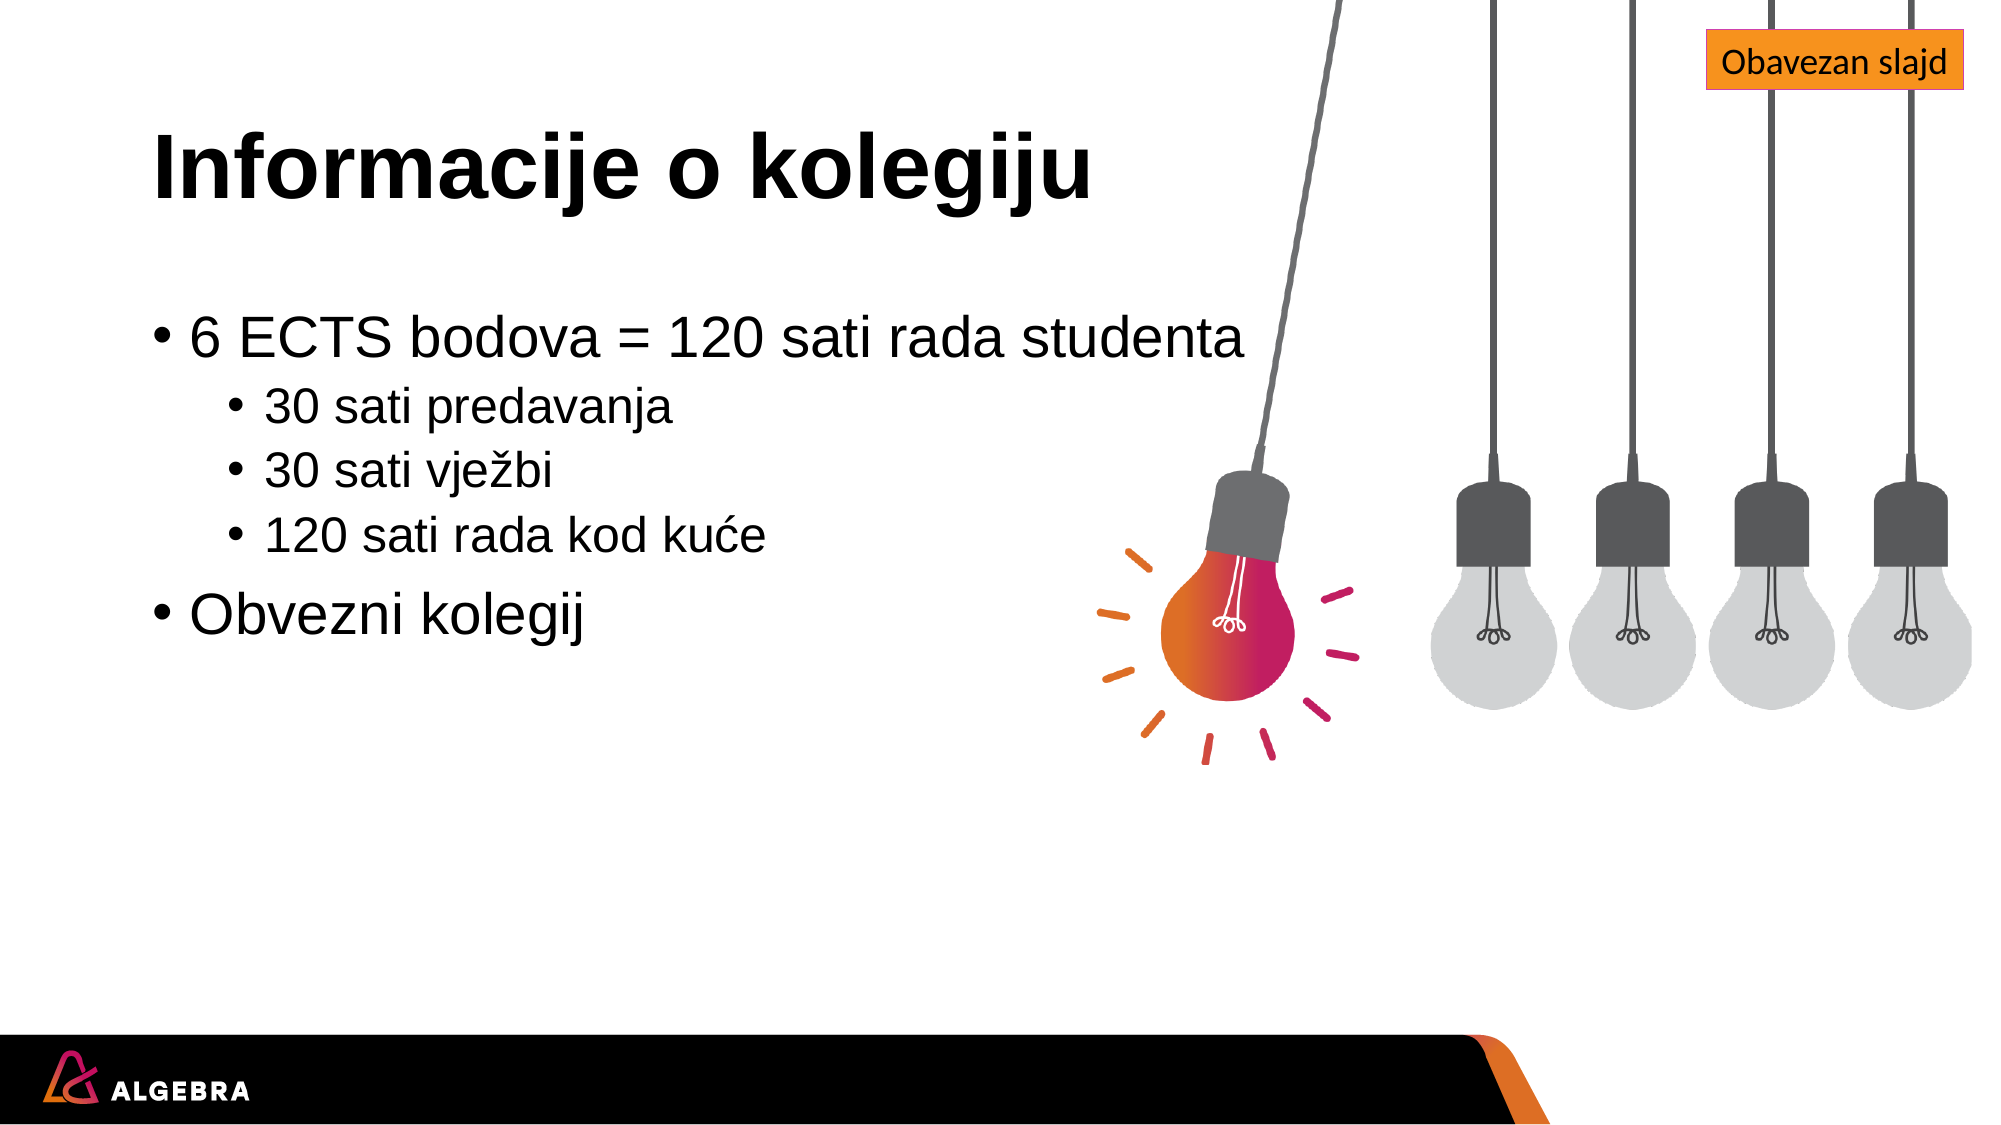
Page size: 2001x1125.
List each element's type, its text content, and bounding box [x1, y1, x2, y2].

list 6 ECTS bodova = 120 sati rada studenta 30 sati predavanja 30 sati vježbi 120 sati rada kod kuće Obvezni kolegij [137, 299, 1863, 1014]
picture [0, 1034, 1733, 1125]
title Informacije o kolegiju [137, 59, 1096, 278]
picture [1096, 0, 1972, 765]
